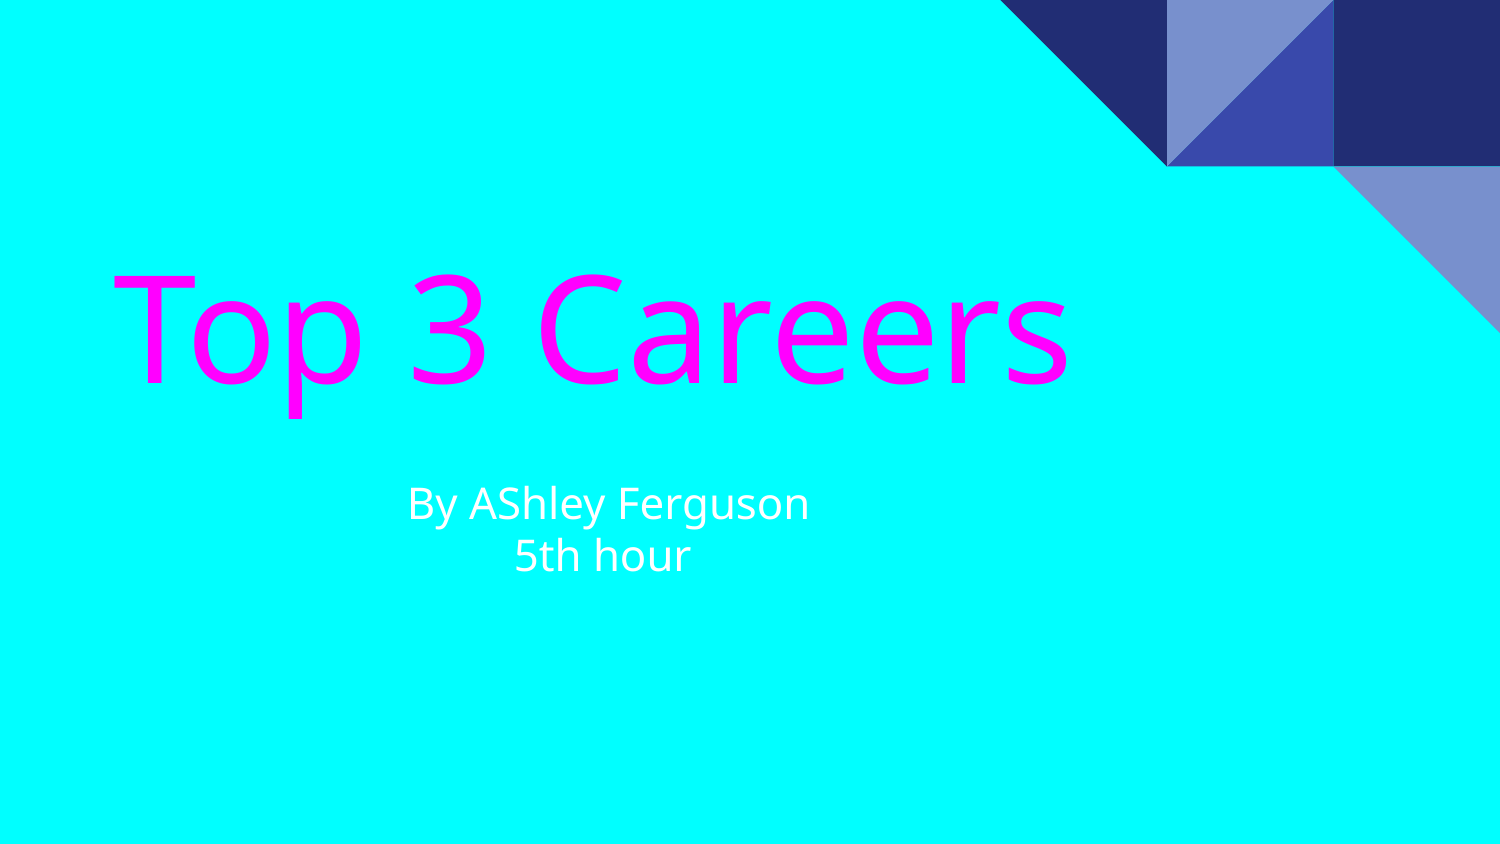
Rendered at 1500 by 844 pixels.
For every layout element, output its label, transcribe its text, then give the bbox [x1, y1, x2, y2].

title Top 3 Careers [98, 291, 1447, 429]
subtitle By AShley Ferguson 5th hour [0, 460, 1283, 532]
